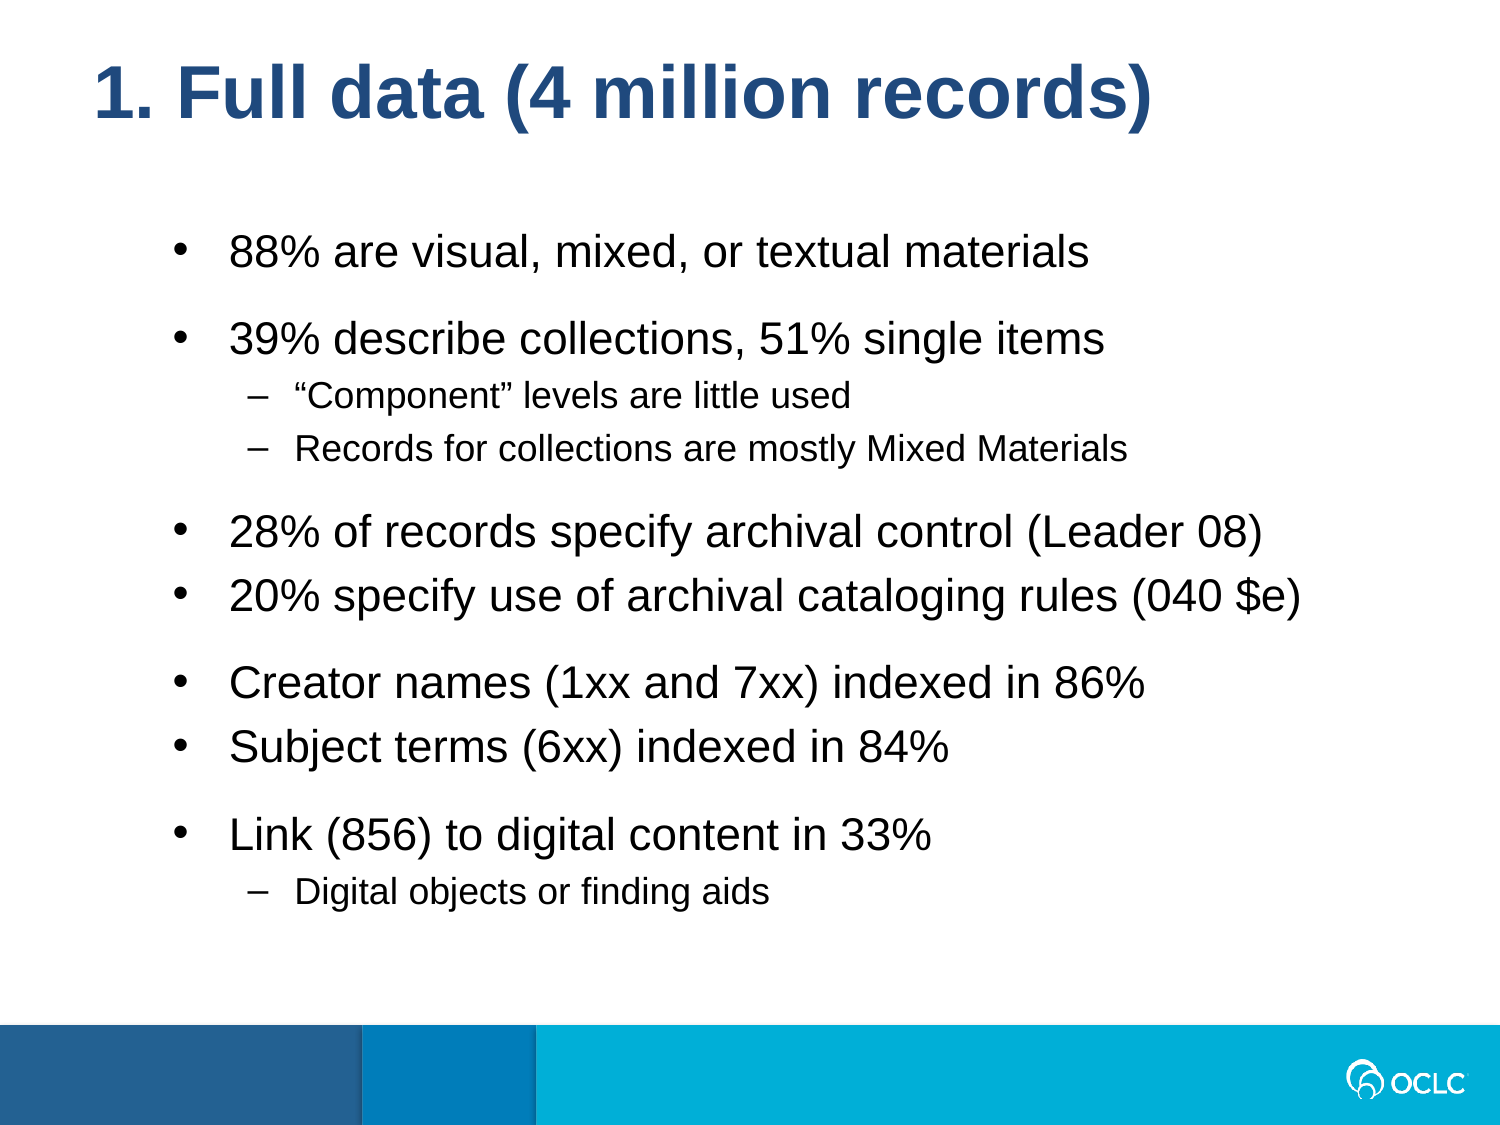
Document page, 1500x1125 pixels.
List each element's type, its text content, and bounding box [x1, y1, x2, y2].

list 88% are visual, mixed, or textual materials 39% describe collections, 51% single items “Component” levels are little used Records for collections are mostly Mixed Materials 28% of records specify archival control (Leader 08) 20% specify use of archival cataloging rules (040 $e) Creator names (1xx and 7xx) indexed in 86% Subject terms (6xx) indexed in 84% Link (856) to digital content in 33% Digital objects or finding aids [157, 214, 1421, 1085]
list 1. Full data (4 million records) [78, 36, 1421, 187]
